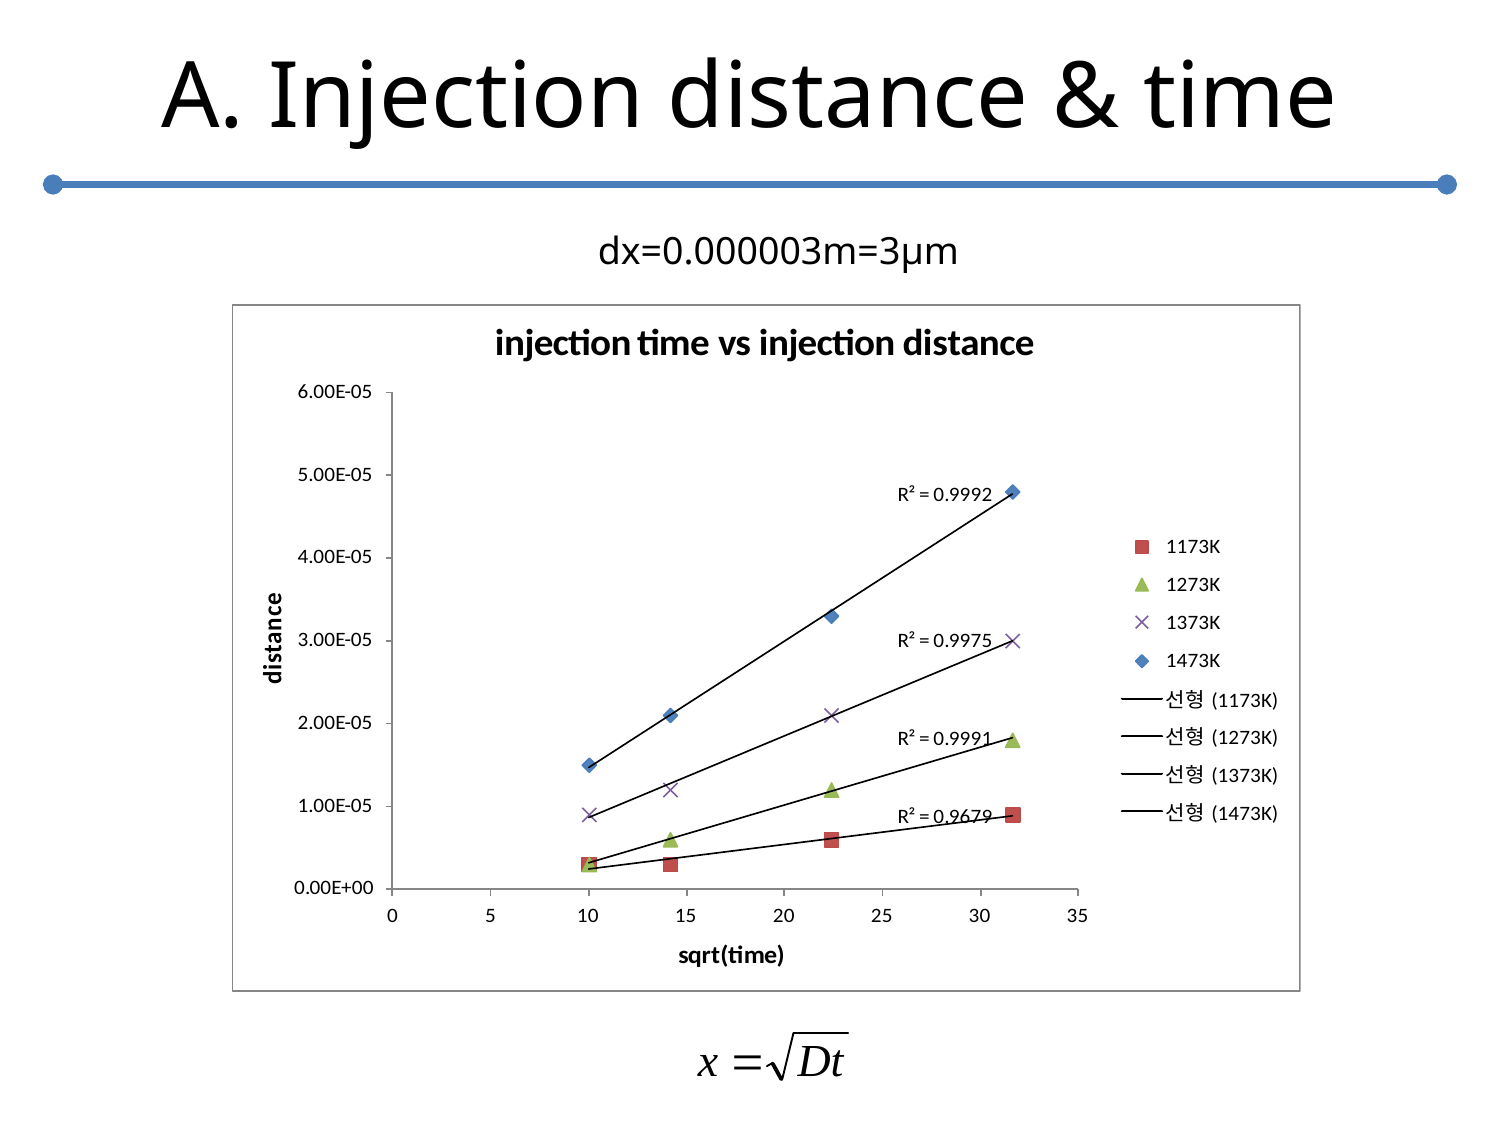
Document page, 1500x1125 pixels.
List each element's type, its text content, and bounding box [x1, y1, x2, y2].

text_box dx=0.000003m=3μm [583, 219, 974, 280]
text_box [688, 1022, 858, 1093]
title A. Injection distance & time [75, 0, 1425, 181]
picture [229, 302, 1301, 992]
